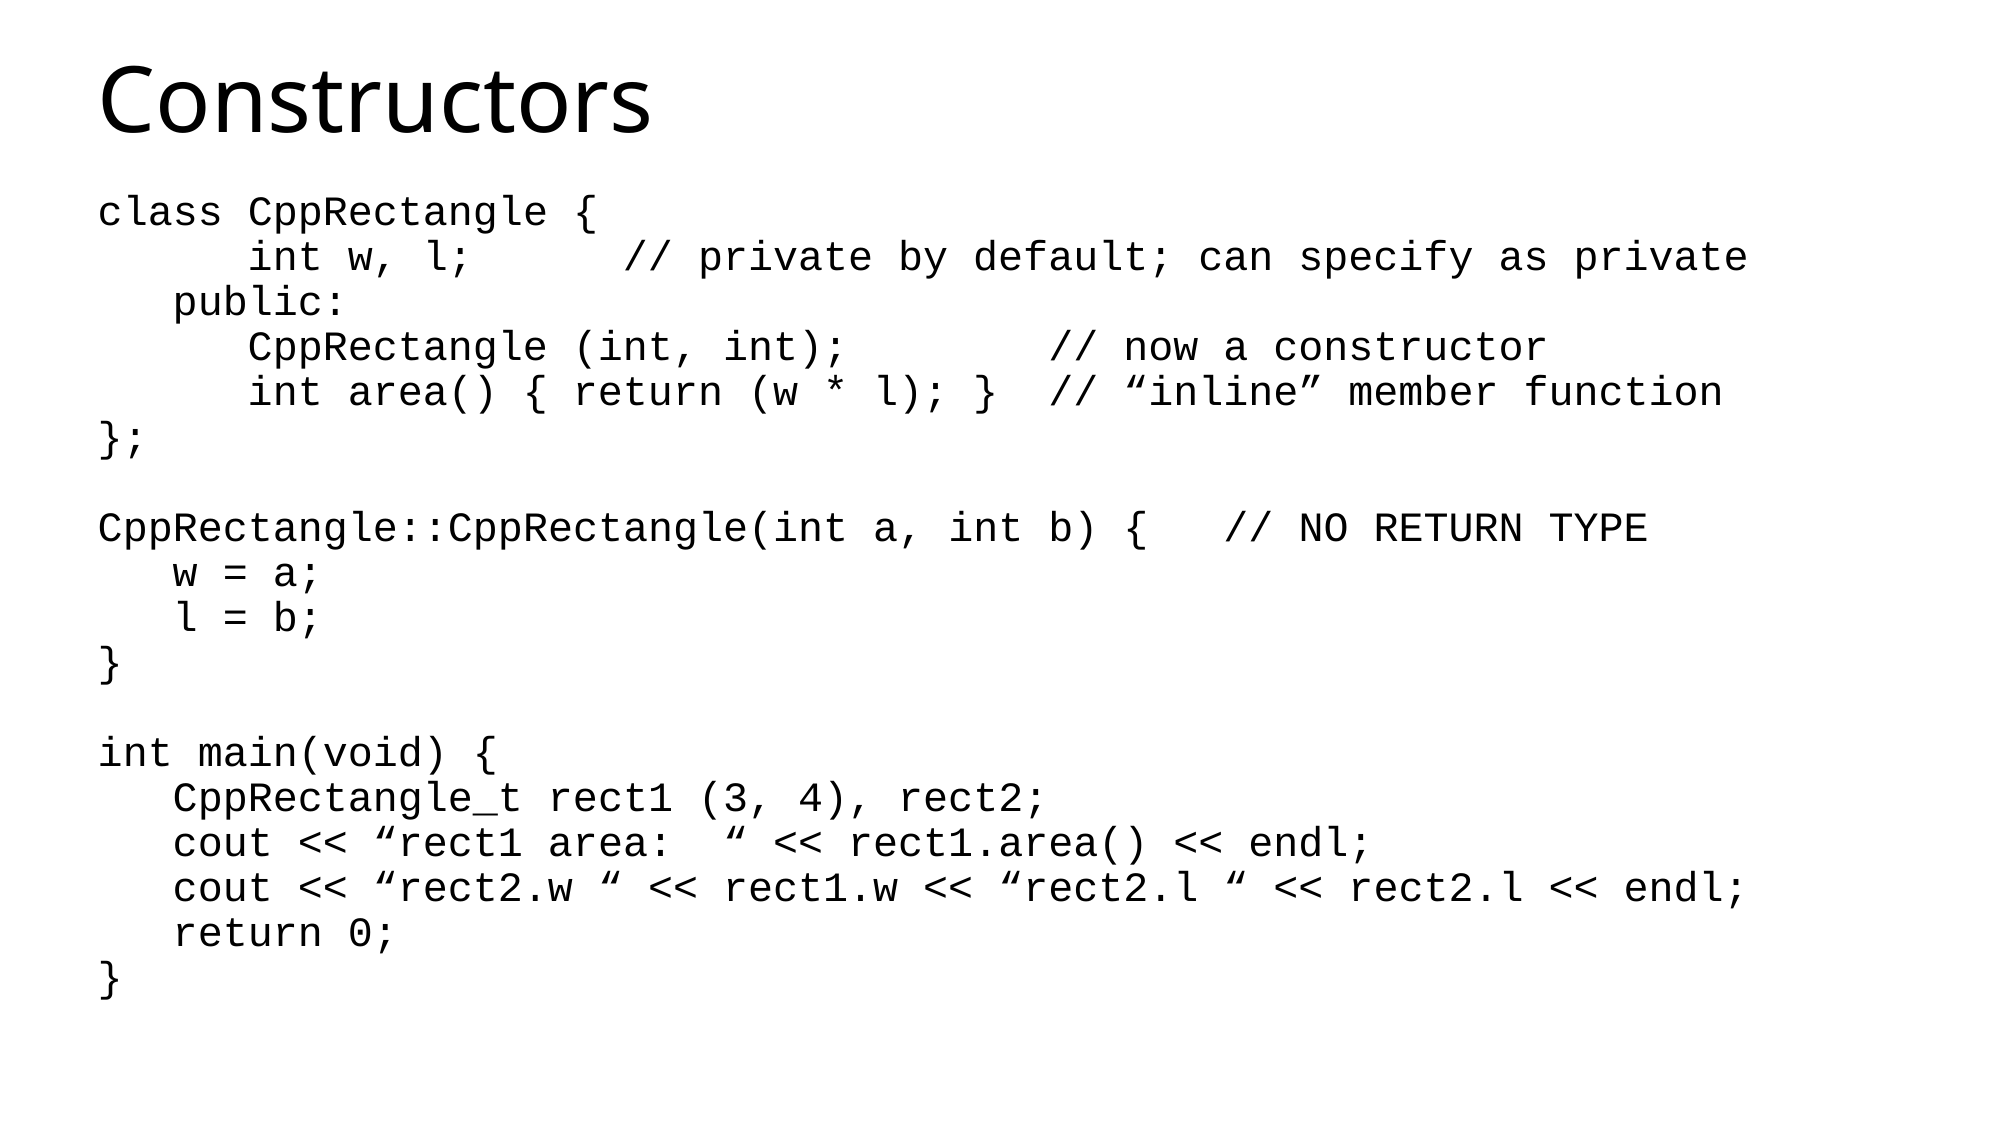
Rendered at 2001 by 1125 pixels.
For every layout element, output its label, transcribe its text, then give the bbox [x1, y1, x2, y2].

title Constructors [82, 26, 1808, 179]
list class CppRectangle { int w, l; // private by default; can specify as private public: CppRectangle (int, int); // now a constructor int area() { return (w * l); } // “inline” member function }; CppRectangle::CppRectangle(int a, int b) { // NO RETURN TYPE w = a; l = b; } int main(void) { CppRectangle_t rect1 (3, 4), rect2; cout << “rect1 area: “ << rect1.area() << endl; cout << “rect2.w “ << rect1.w << “rect2.l “ << rect2.l << endl; return 0; } [82, 182, 1863, 1099]
